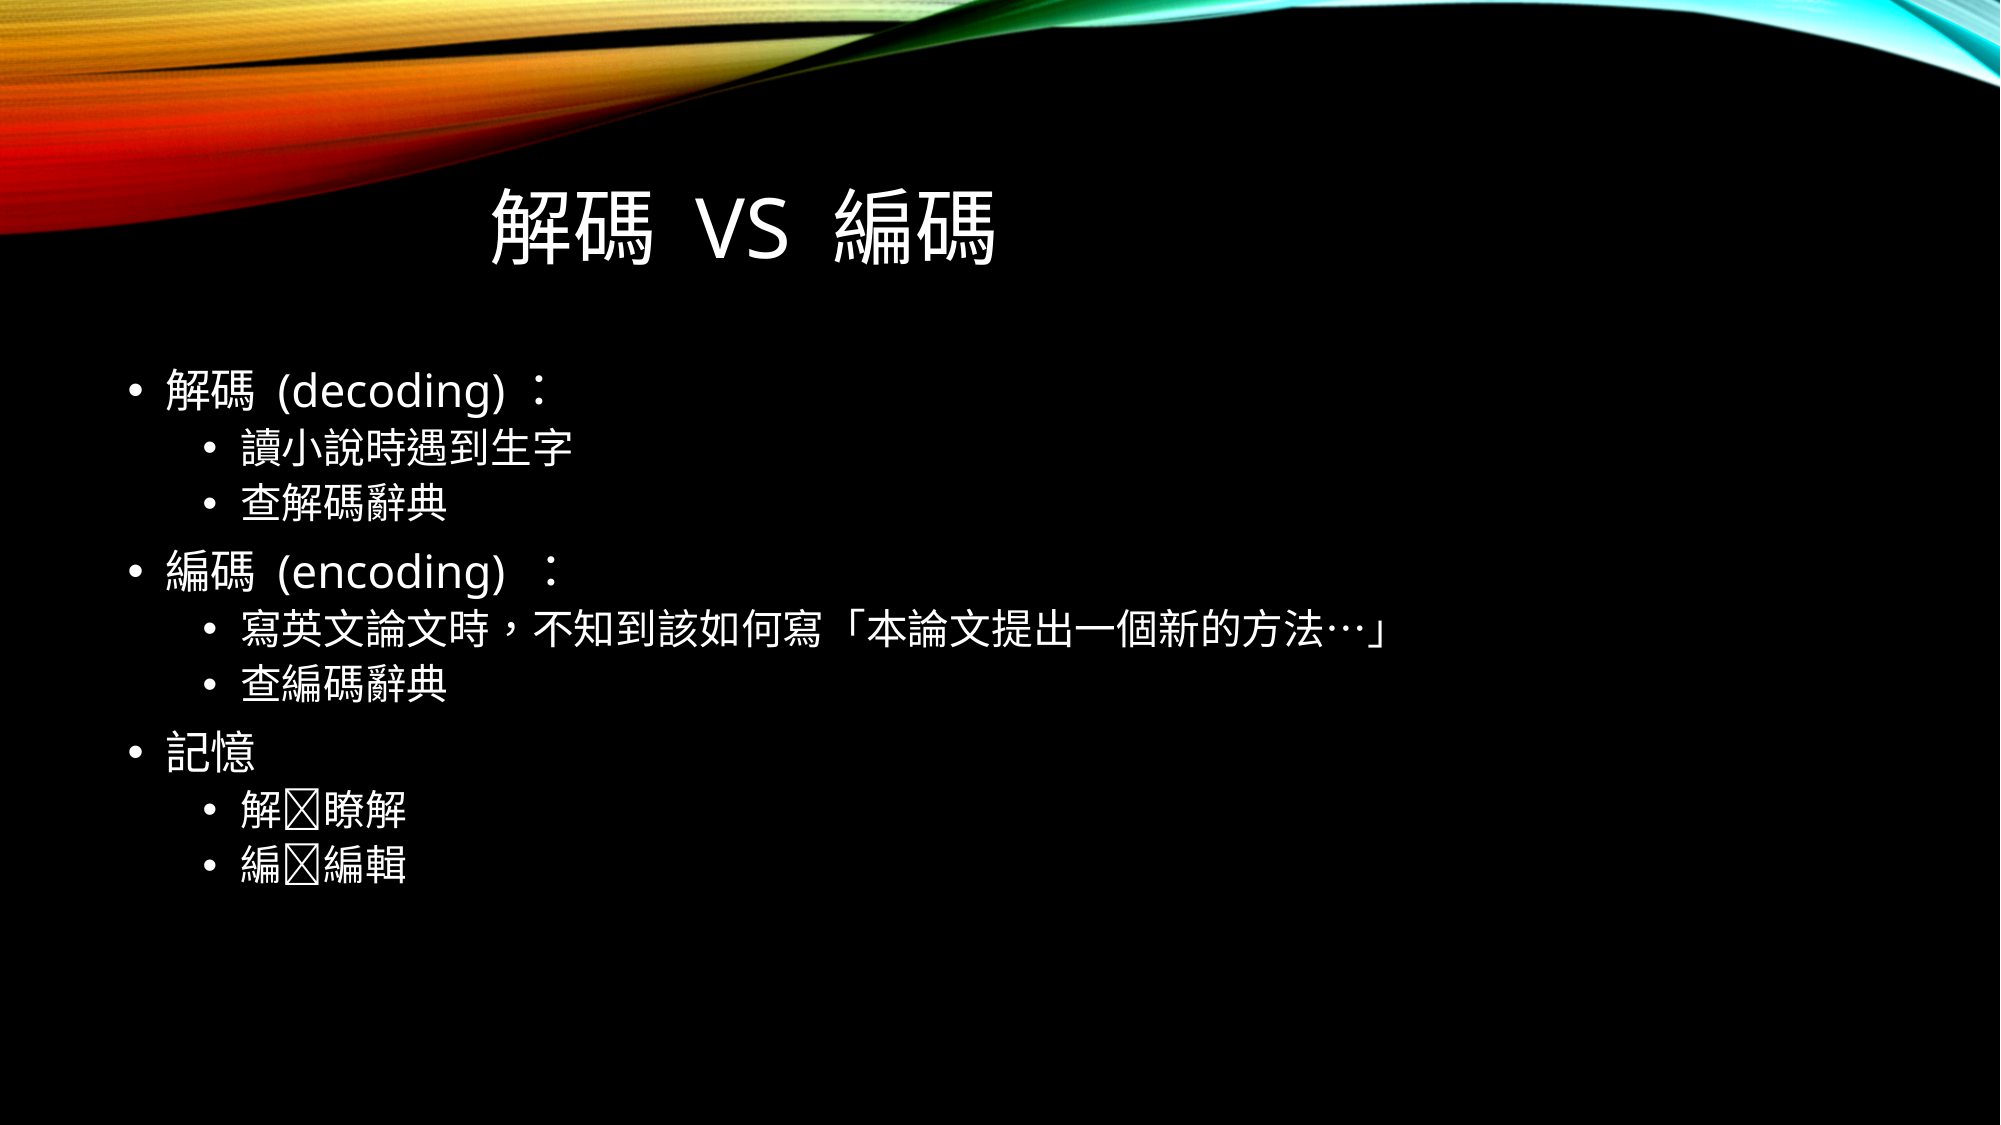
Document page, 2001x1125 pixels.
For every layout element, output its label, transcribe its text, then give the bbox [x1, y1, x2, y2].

list 解碼 (decoding)： 讀小說時遇到生字 查解碼辭典 編碼 (encoding) ： 寫英文論文時，不知到該如何寫「本論文提出一個新的方法…」 查編碼辭典 記憶 解瞭解 編編輯 [112, 360, 1888, 1021]
picture [0, 0, 2000, 237]
title 解碼 vs 編碼 [474, 125, 1888, 338]
